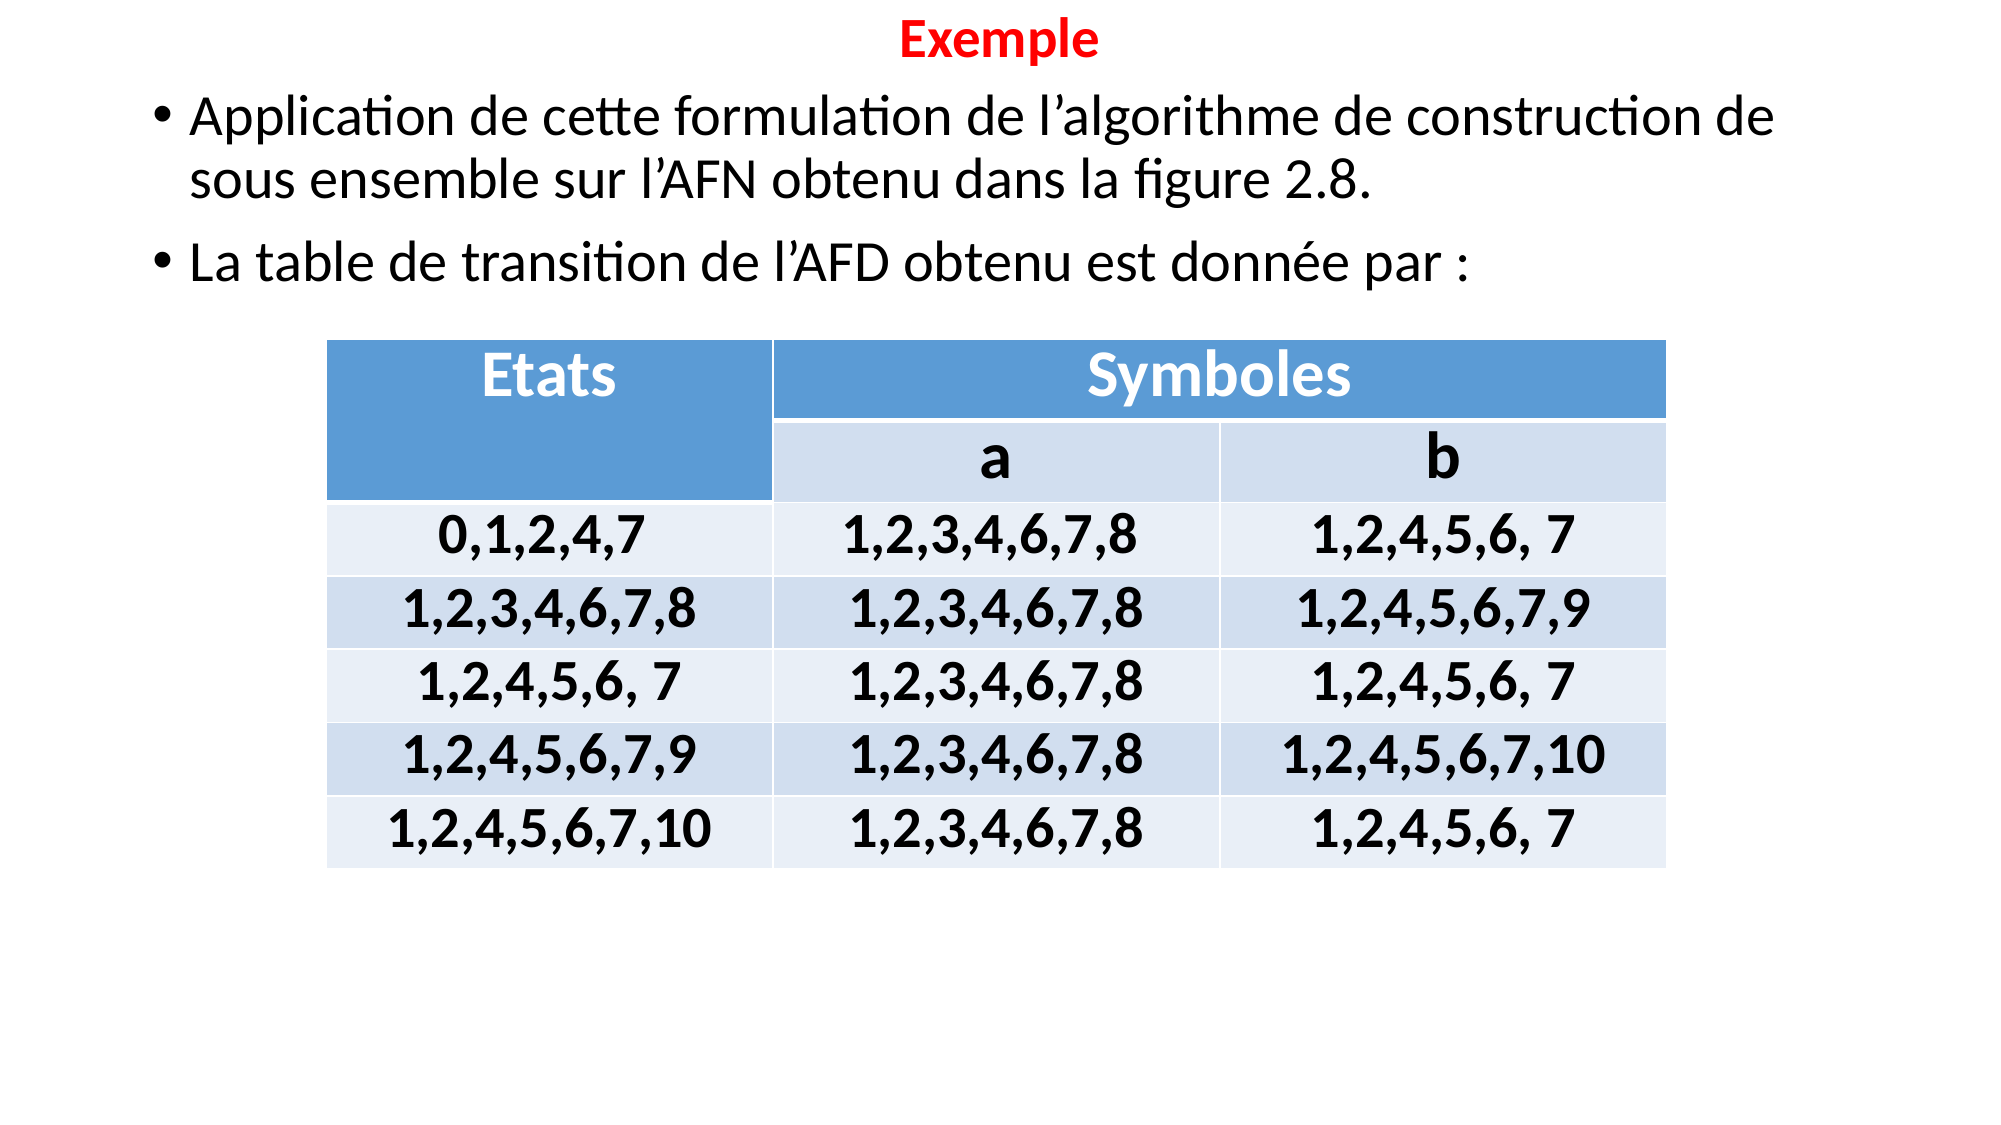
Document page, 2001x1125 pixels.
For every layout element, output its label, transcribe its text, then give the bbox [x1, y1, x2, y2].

table_cell 1,2,4,5,6,7,10 [327, 797, 772, 868]
table_cell 1,2,4,5,6, 7 [1221, 797, 1666, 868]
table_cell 1,2,4,5,6,7,9 [327, 723, 772, 795]
table_cell 1,2,3,4,6,7,8 [774, 650, 1219, 722]
title Exemple [137, 0, 1863, 77]
table_cell 1,2,4,5,6, 7 [327, 650, 772, 722]
table_cell 1,2,3,4,6,7,8 [327, 577, 772, 648]
table_cell 0,1,2,4,7 [327, 505, 772, 575]
table_cell b [1221, 423, 1666, 502]
table_cell 1,2,4,5,6,7,10 [1221, 723, 1666, 795]
table_cell 1,2,3,4,6,7,8 [774, 577, 1219, 648]
table_cell 1,2,4,5,6,7,9 [1221, 577, 1666, 648]
table_cell 1,2,3,4,6,7,8 [774, 723, 1219, 795]
list Application de cette formulation de l’algorithme de construction de sous ensemble sur l’AFN obtenu dans la figure 2.8. La table de transition de l’AFD obtenu est donnée par : [137, 77, 1863, 1063]
table_cell a [774, 423, 1219, 502]
table_header Etats [327, 340, 772, 500]
table_header Symboles [774, 340, 1666, 418]
table_cell 1,2,4,5,6, 7 [1221, 650, 1666, 722]
table_cell 1,2,3,4,6,7,8 [774, 797, 1219, 868]
table_cell 1,2,3,4,6,7,8 [774, 503, 1219, 575]
table_cell 1,2,4,5,6, 7 [1221, 503, 1666, 575]
